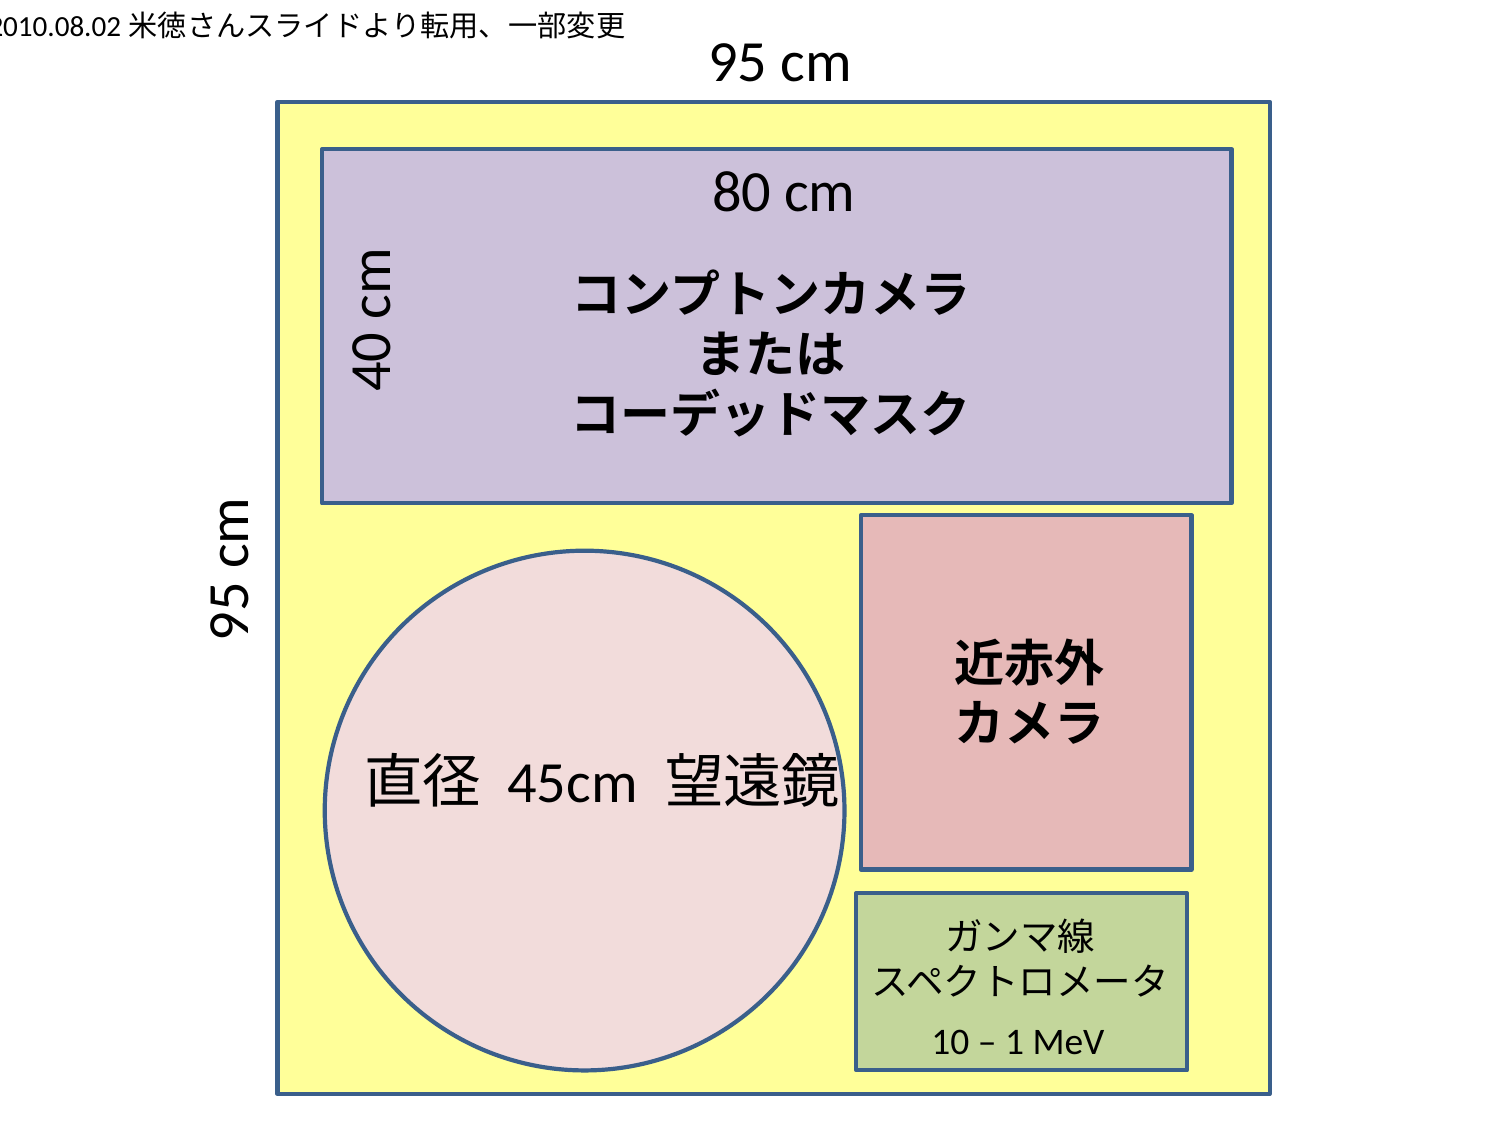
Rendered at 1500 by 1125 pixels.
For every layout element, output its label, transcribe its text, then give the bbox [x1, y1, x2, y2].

text_box 2010.08.02米徳さんスライドより転用、一部変更 [0, 0, 641, 50]
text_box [182, 15, 1270, 1095]
